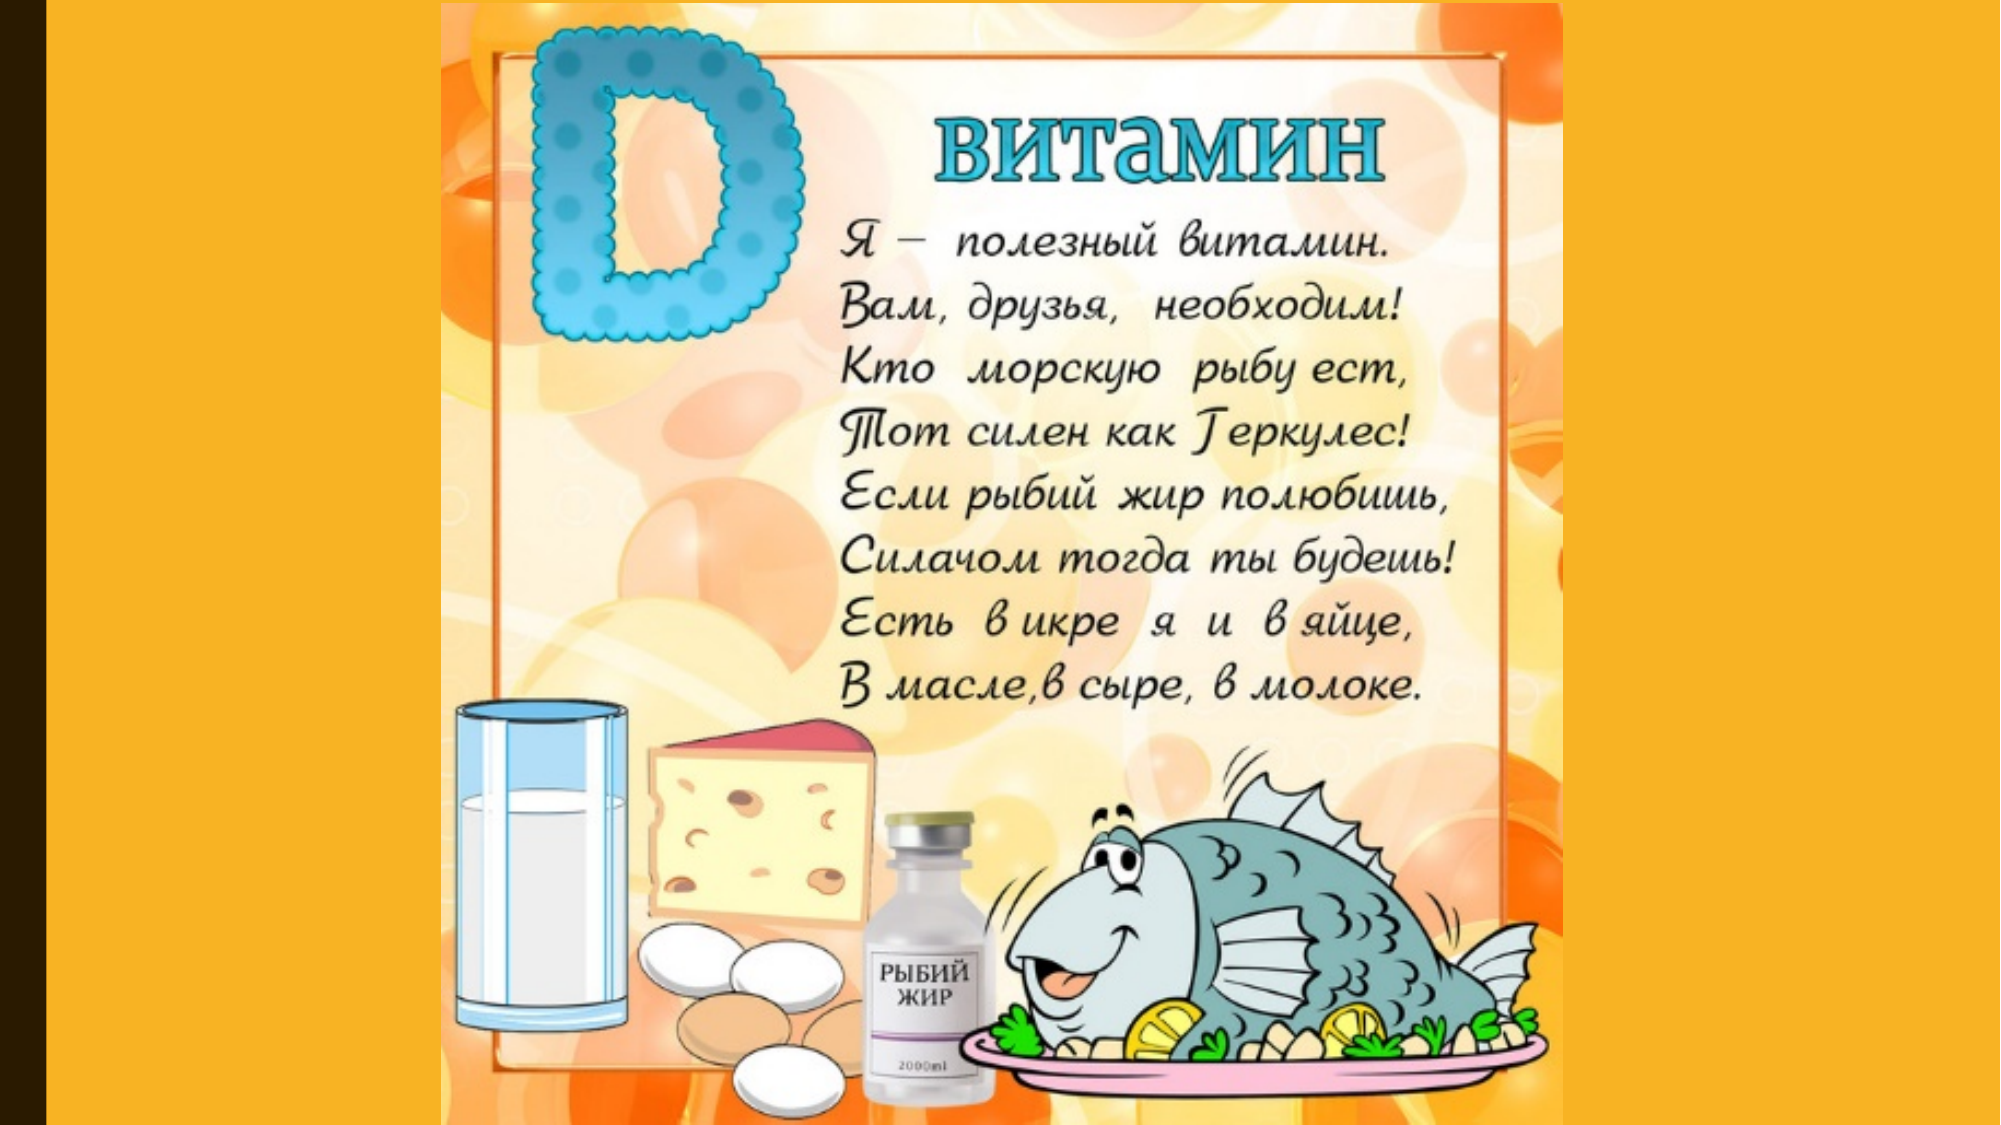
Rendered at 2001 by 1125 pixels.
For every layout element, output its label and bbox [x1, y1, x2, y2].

picture [440, 3, 1563, 1125]
